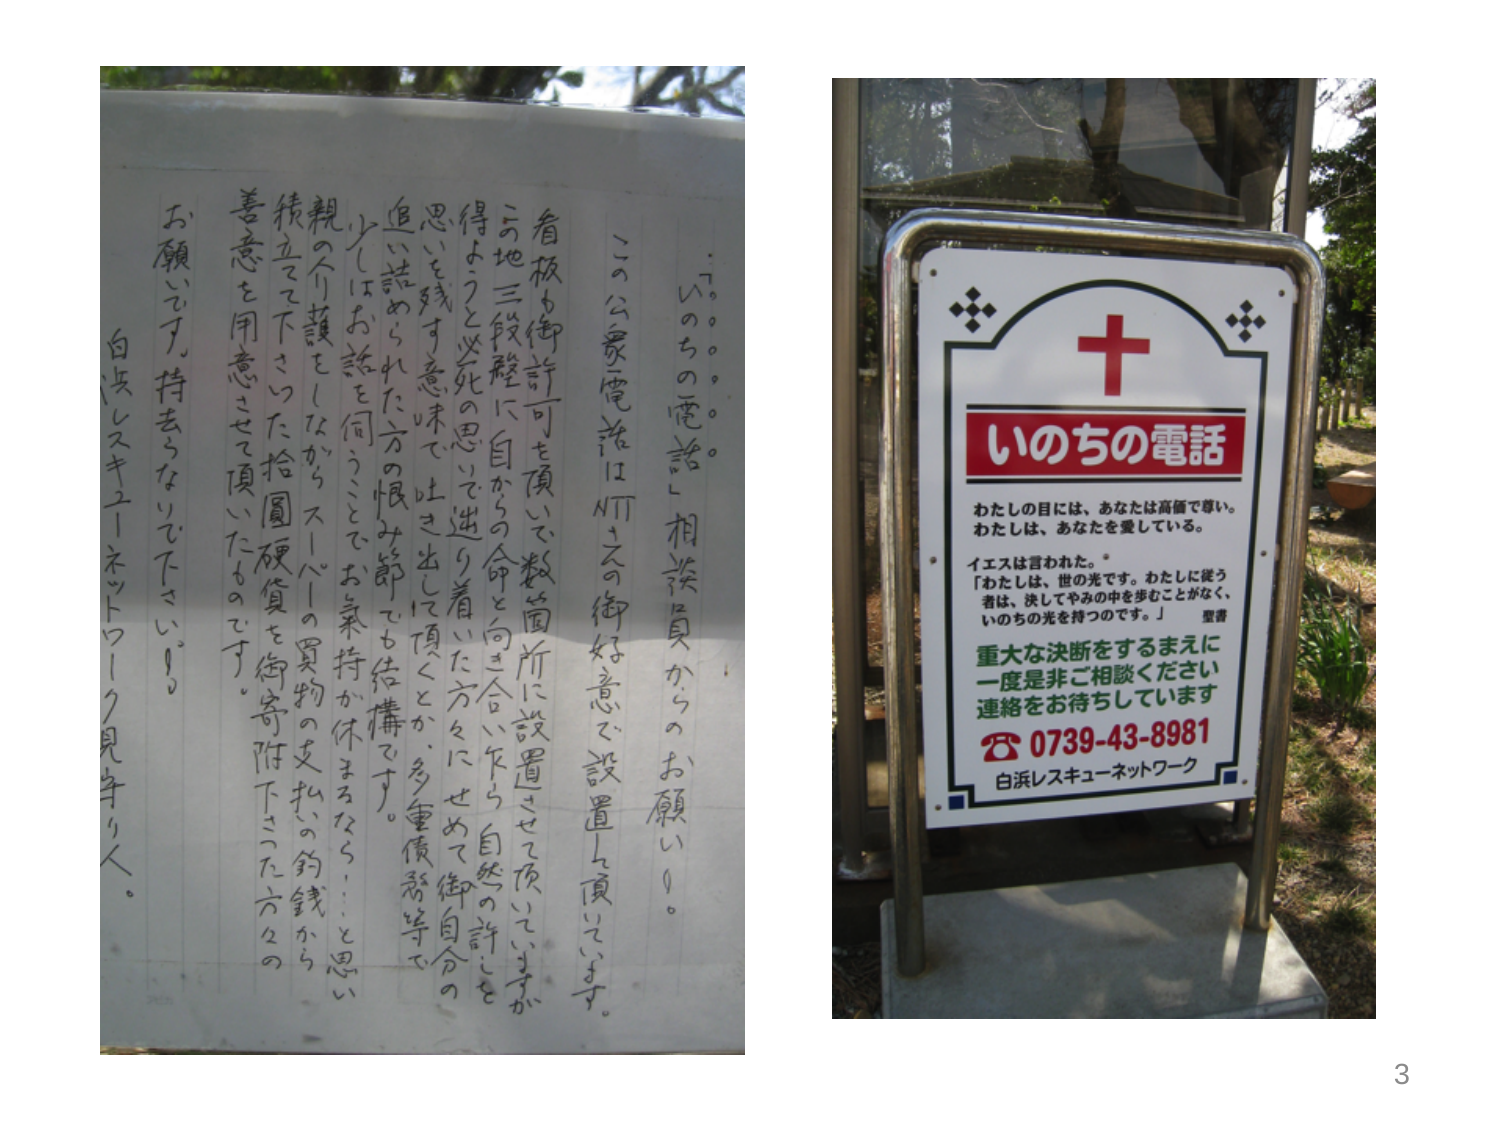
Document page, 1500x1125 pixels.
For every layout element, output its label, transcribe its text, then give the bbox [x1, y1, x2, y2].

picture [99, 66, 745, 1055]
picture [832, 77, 1377, 1019]
slide_number 3 [1074, 1042, 1425, 1103]
